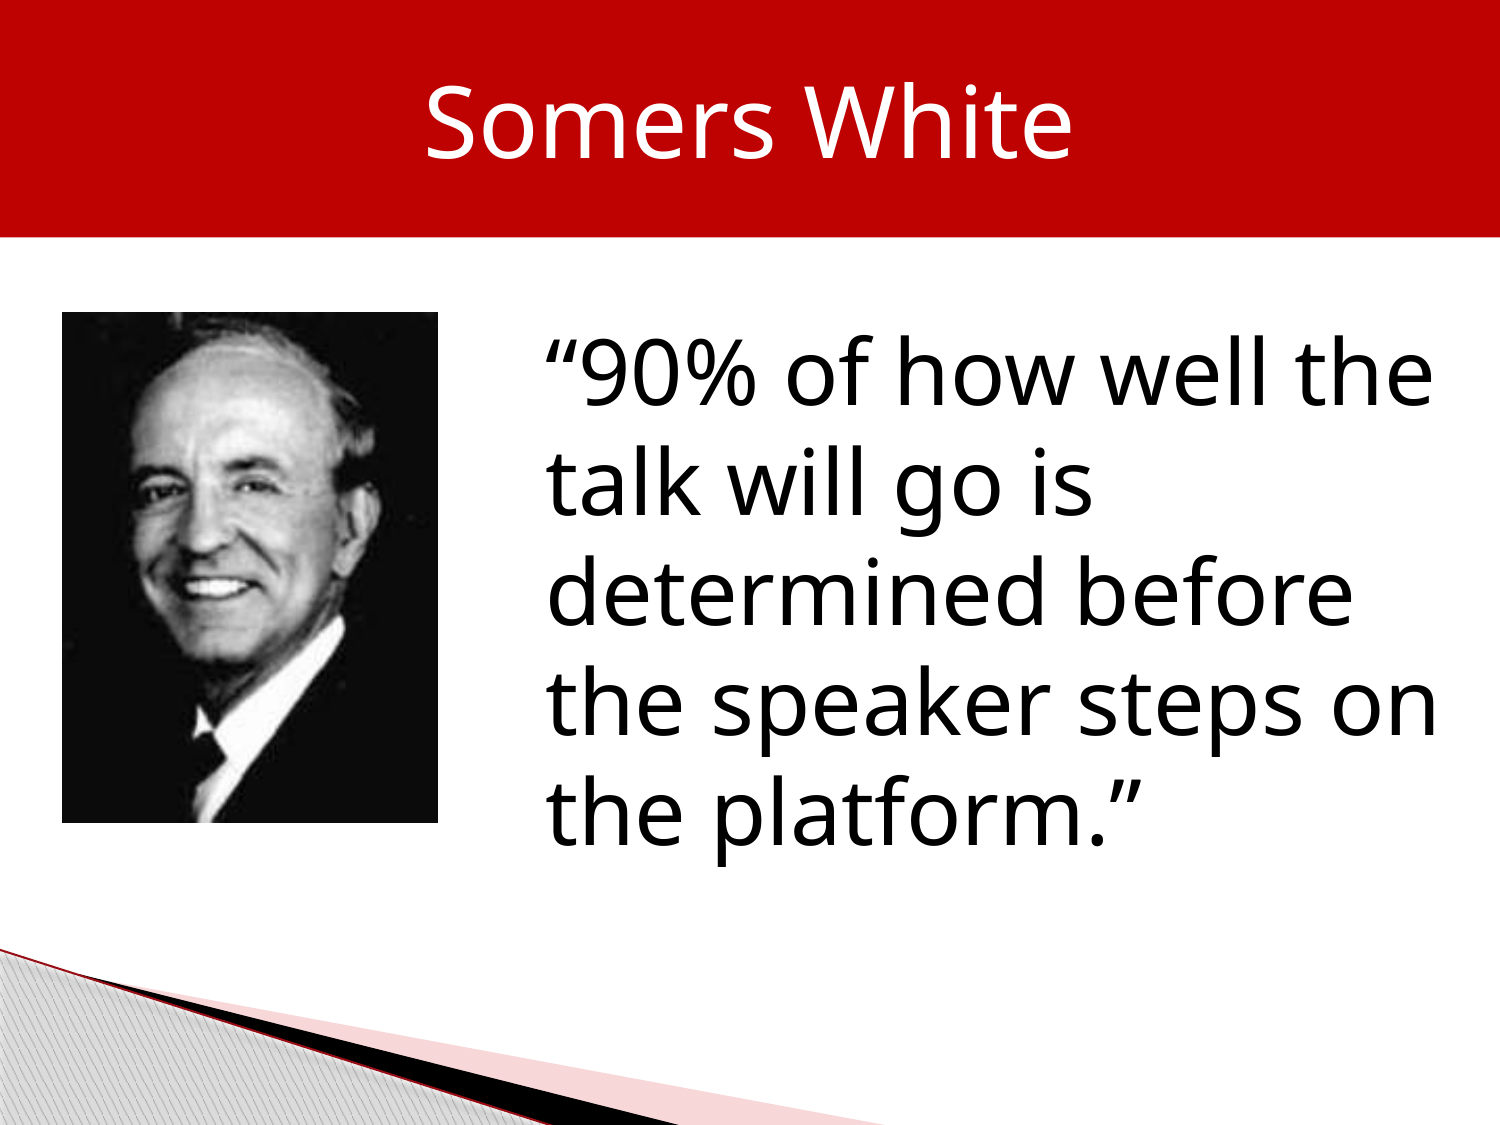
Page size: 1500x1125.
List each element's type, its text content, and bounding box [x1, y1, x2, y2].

text_box Somers White [0, 0, 1500, 238]
picture [62, 312, 438, 824]
list “90% of how well the talk will go is determined before the speaker steps on the platform.” [512, 306, 1500, 973]
